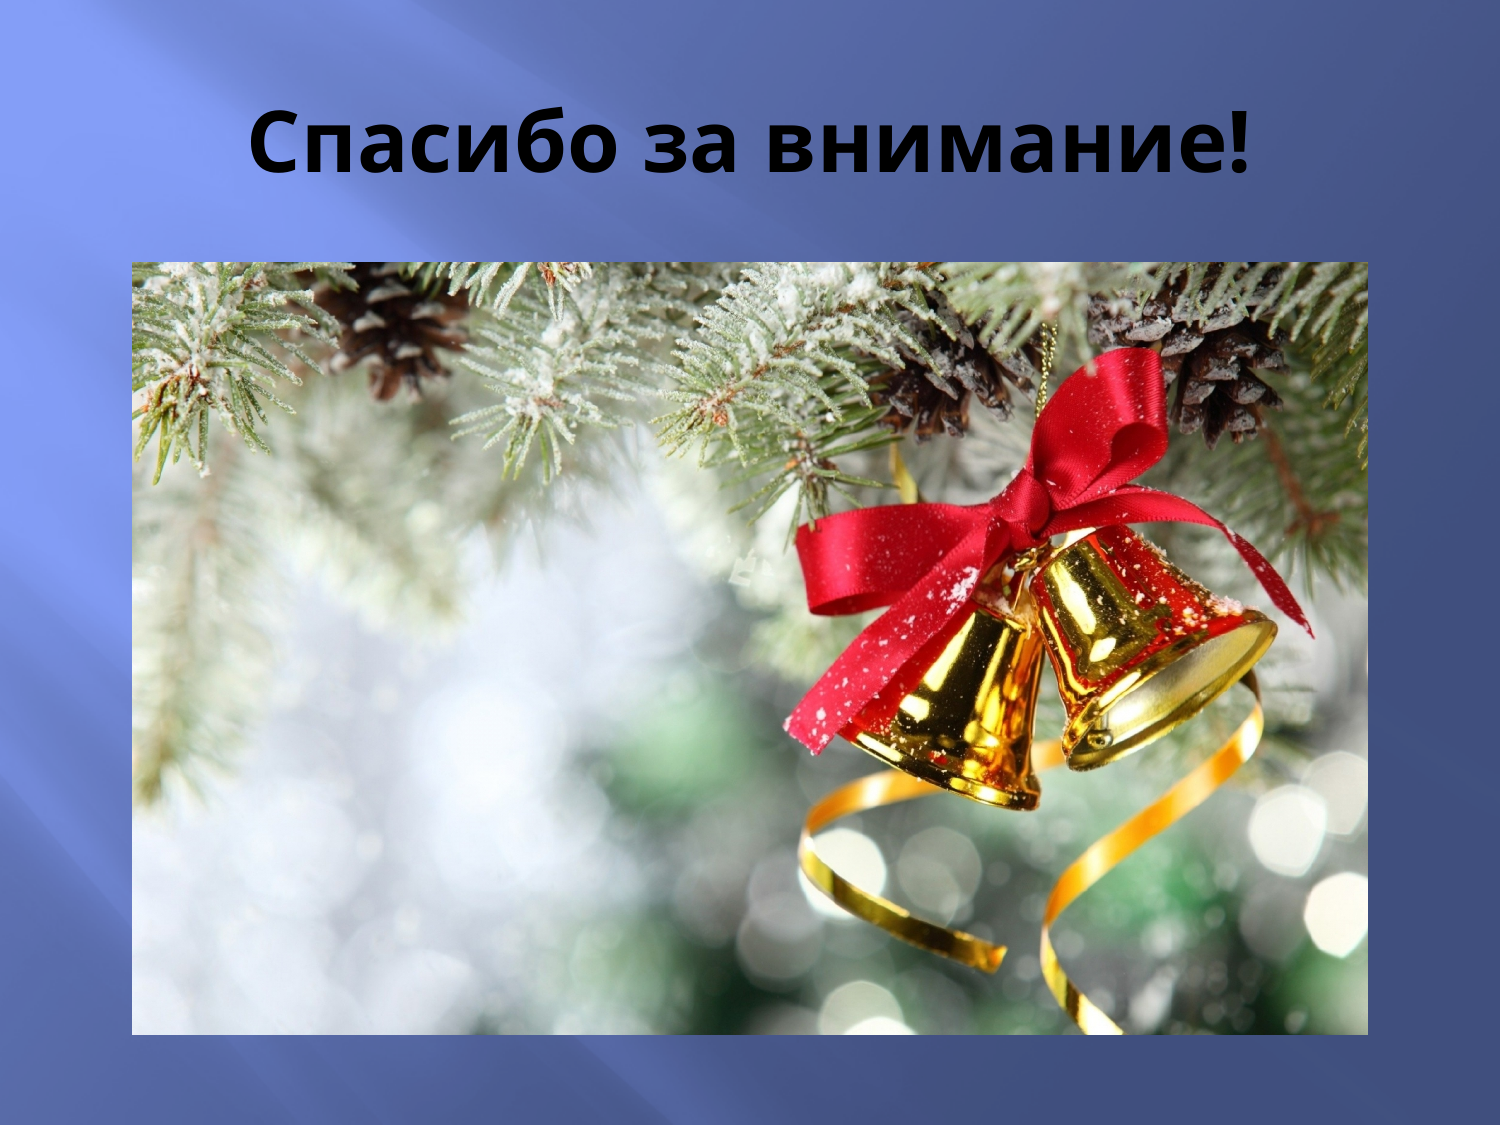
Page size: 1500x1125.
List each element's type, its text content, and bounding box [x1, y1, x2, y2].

title Спасибо за внимание! [75, 45, 1425, 233]
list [131, 262, 1369, 1036]
